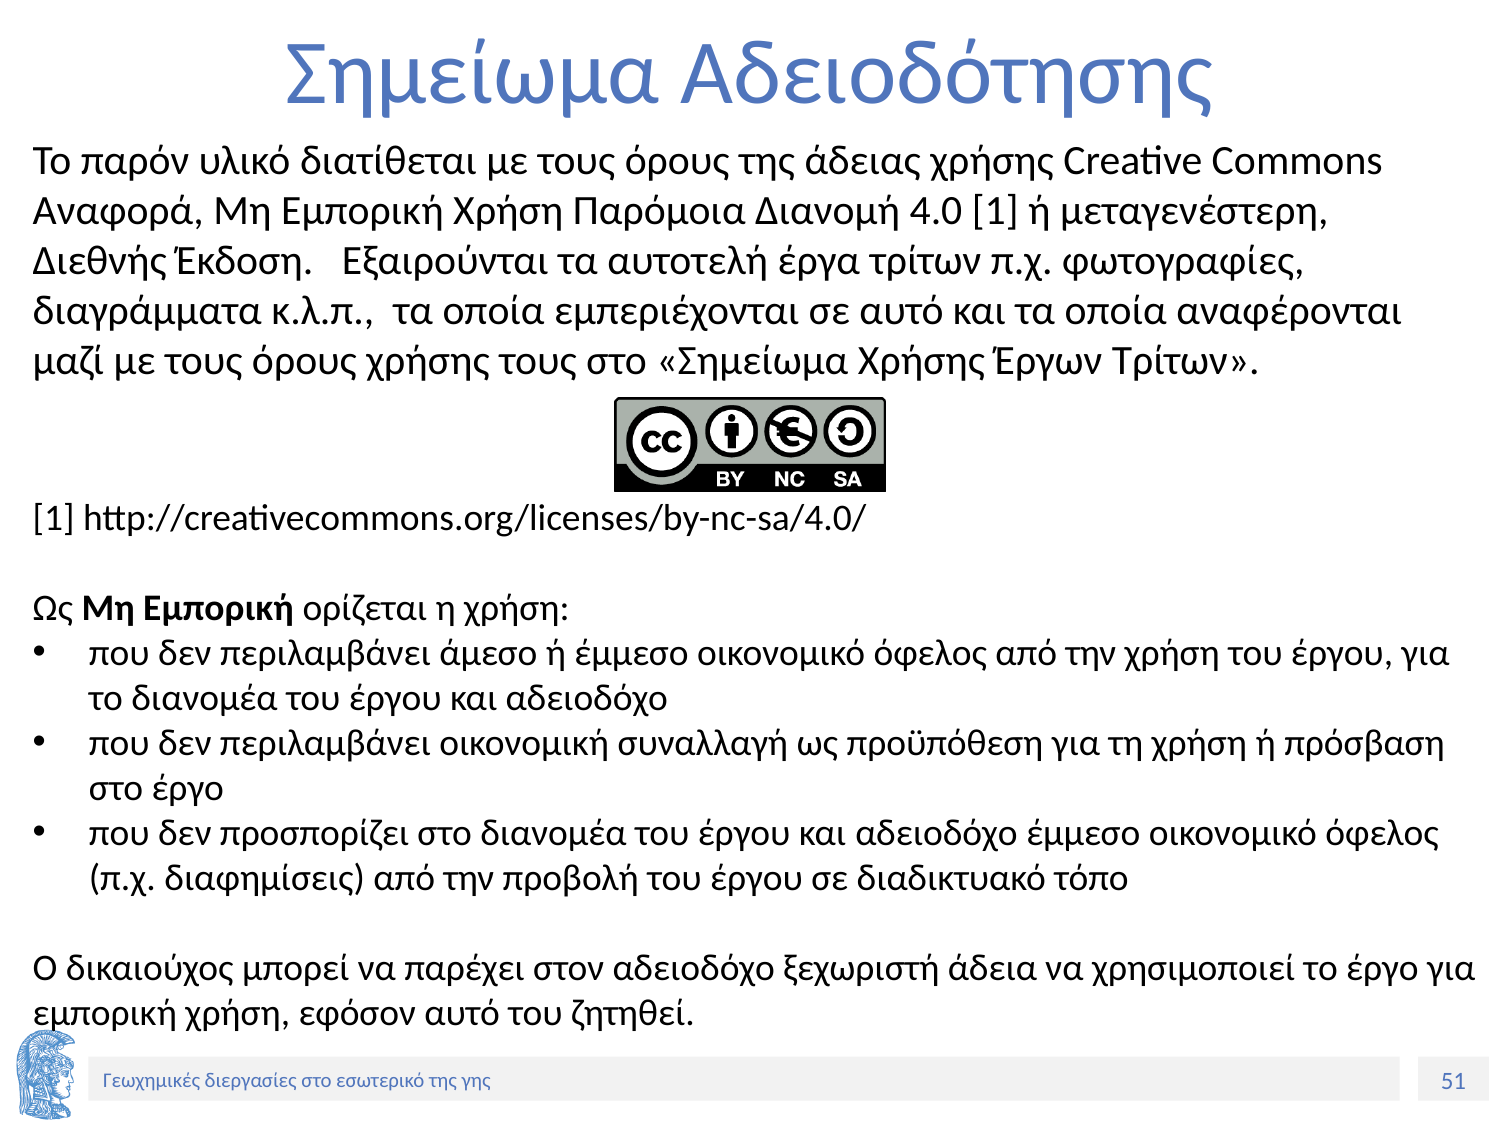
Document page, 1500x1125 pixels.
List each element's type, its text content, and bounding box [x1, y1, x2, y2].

text_box [1] http://creativecommons.org/licenses/by-nc-sa/4.0/ Ως Μη Εμπορική ορίζεται η χρήση: που δεν περιλαμβάνει άμεσο ή έμμεσο οικονομικό όφελος από την χρήση του έργου, για το διανομέα του έργου και αδειοδόχο που δεν περιλαμβάνει οικονομική συναλλαγή ως προϋπόθεση για τη χρήση ή πρόσβαση στο έργο που δεν προσπορίζει στο διανομέα του έργου και αδειοδόχο έμμεσο οικονομικό όφελος (π.χ. διαφημίσεις) από την προβολή του έργου σε διαδικτυακό τόπο Ο δικαιούχος μπορεί να παρέχει στον αδειοδόχο ξεχωριστή άδεια να χρησιμοποιεί το έργο για εμπορική χρήση, εφόσον αυτό του ζητηθεί. [17, 479, 1500, 1047]
picture [614, 396, 886, 492]
list Το παρόν υλικό διατίθεται με τους όρους της άδειας χρήσης Creative Commons Αναφορά, Μη Εμπορική Χρήση Παρόμοια Διανομή 4.0 [1] ή μεταγενέστερη, Διεθνής Έκδοση. Εξαιρούνται τα αυτοτελή έργα τρίτων π.χ. φωτογραφίες, διαγράμματα κ.λ.π., τα οποία εμπεριέχονται σε αυτό και τα οποία αναφέρονται μαζί με τους όρους χρήσης τους στο «Σημείωμα Χρήσης Έργων Τρίτων». [17, 125, 1483, 362]
title Σημείωμα Αδειοδότησης [75, 0, 1425, 125]
picture [9, 1026, 81, 1120]
